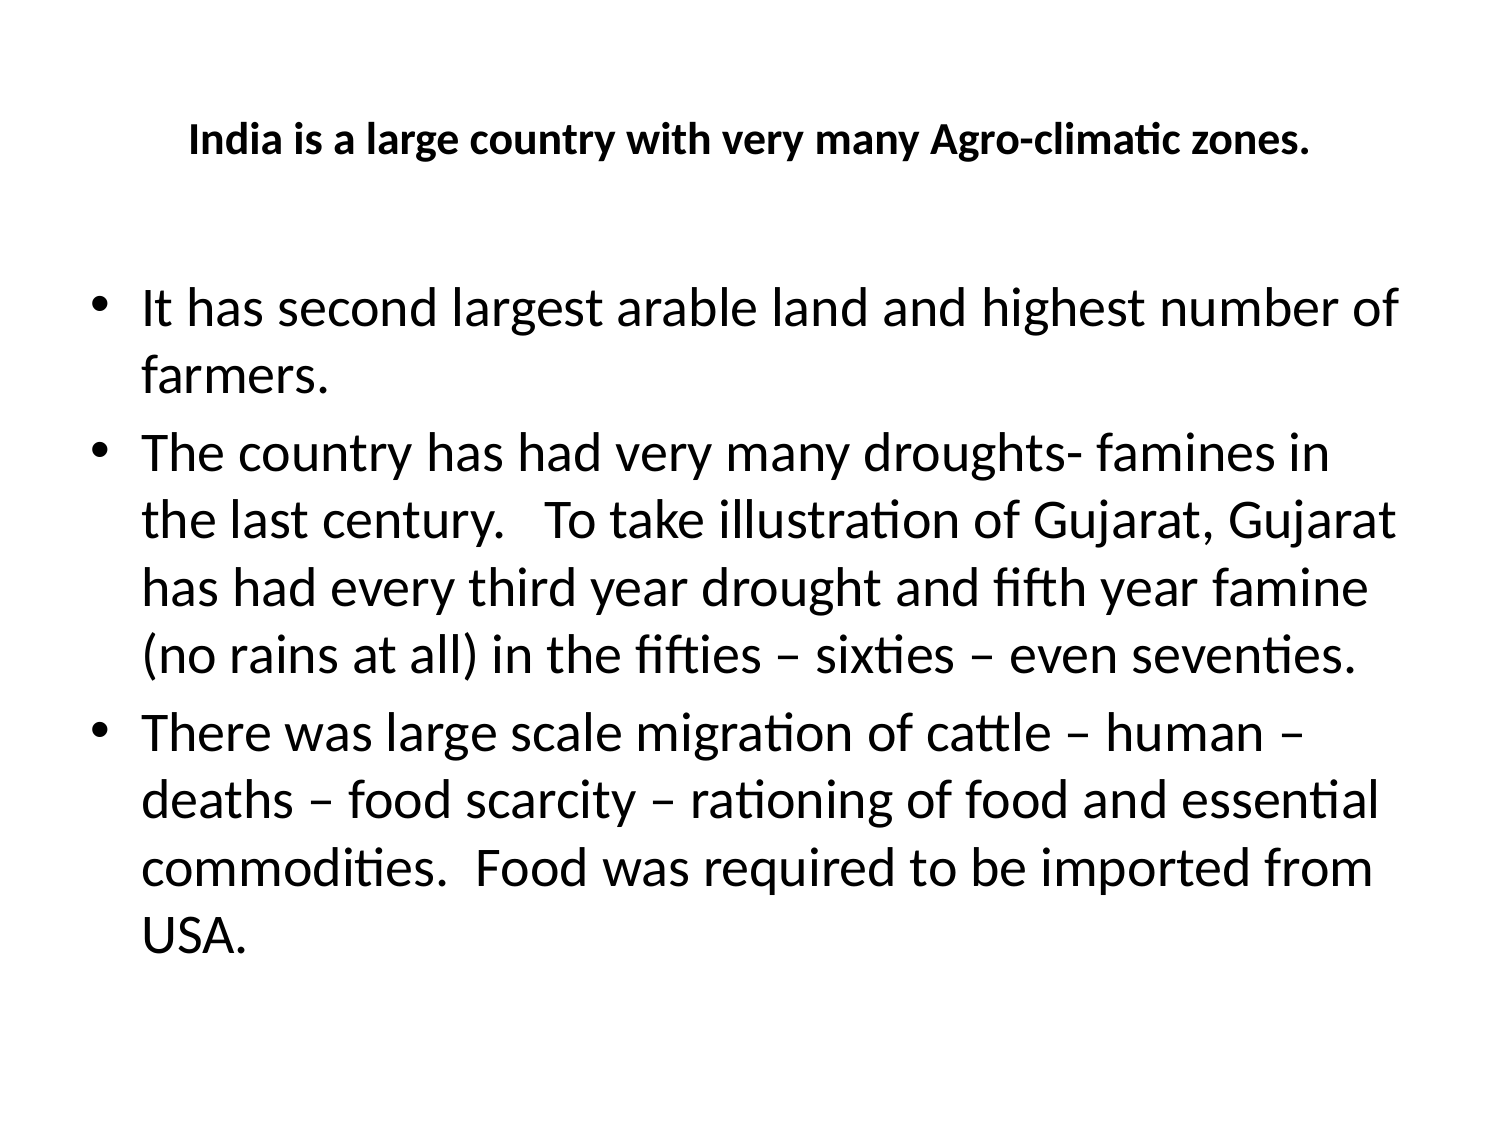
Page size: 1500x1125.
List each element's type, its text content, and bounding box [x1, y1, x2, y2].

title India is a large country with very many Agro-climatic zones. [75, 45, 1425, 233]
list It has second largest arable land and highest number of farmers. The country has had very many droughts- famines in the last century. To take illustration of Gujarat, Gujarat has had every third year drought and fifth year famine (no rains at all) in the fifties – sixties – even seventies. There was large scale migration of cattle – human – deaths – food scarcity – rationing of food and essential commodities. Food was required to be imported from USA. [75, 262, 1425, 1005]
